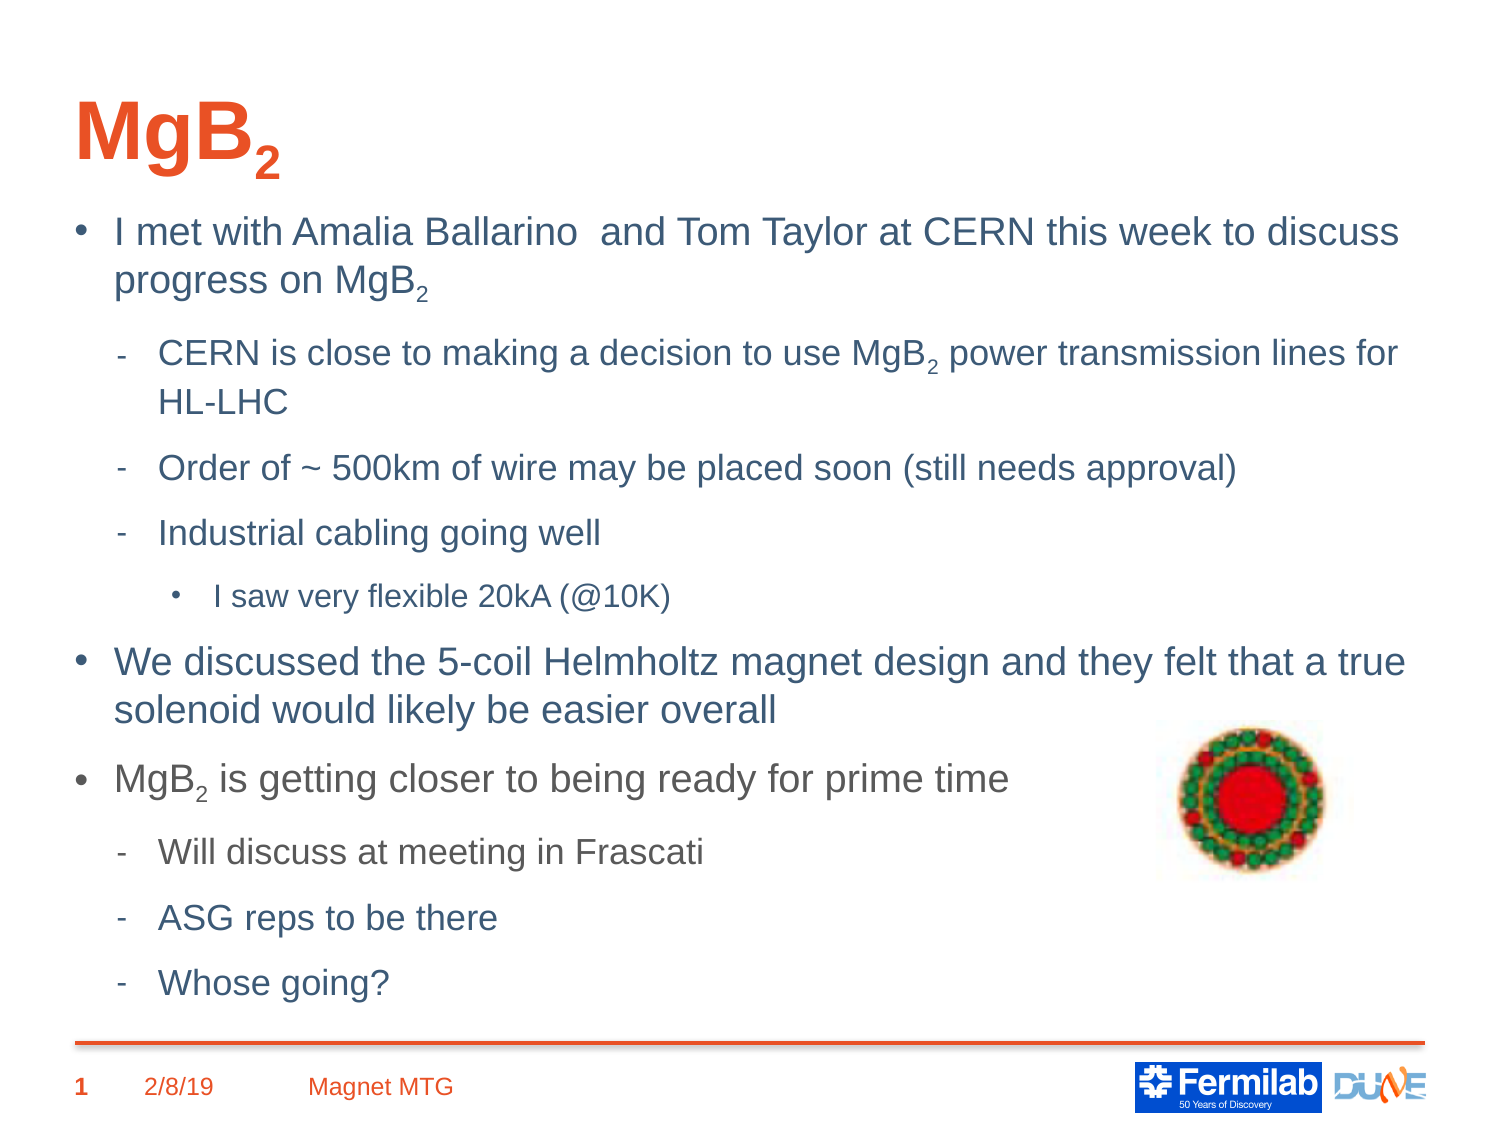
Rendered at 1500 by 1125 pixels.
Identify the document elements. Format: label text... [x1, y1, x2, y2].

picture [1135, 1062, 1322, 1113]
picture [1149, 719, 1354, 888]
footer Magnet MTG [308, 1074, 1022, 1101]
picture [1333, 1064, 1427, 1104]
list I met with Amalia Ballarino and Tom Taylor at CERN this week to discuss progress on MgB2 CERN is close to making a decision to use MgB2 power transmission lines for HL-LHC Order of ~ 500km of wire may be placed soon (still needs approval) Industrial cabling going well I saw very flexible 20kA (@10K) We discussed the 5-coil Helmholtz magnet design and they felt that a true solenoid would likely be easier overall MgB2 is getting closer to being ready for prime time Will discuss at meeting in Frascati ASG reps to be there Whose going? [74, 198, 1425, 1013]
title MgB2 [74, 75, 1425, 183]
slide_number 1 [74, 1074, 145, 1101]
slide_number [145, 1074, 308, 1101]
